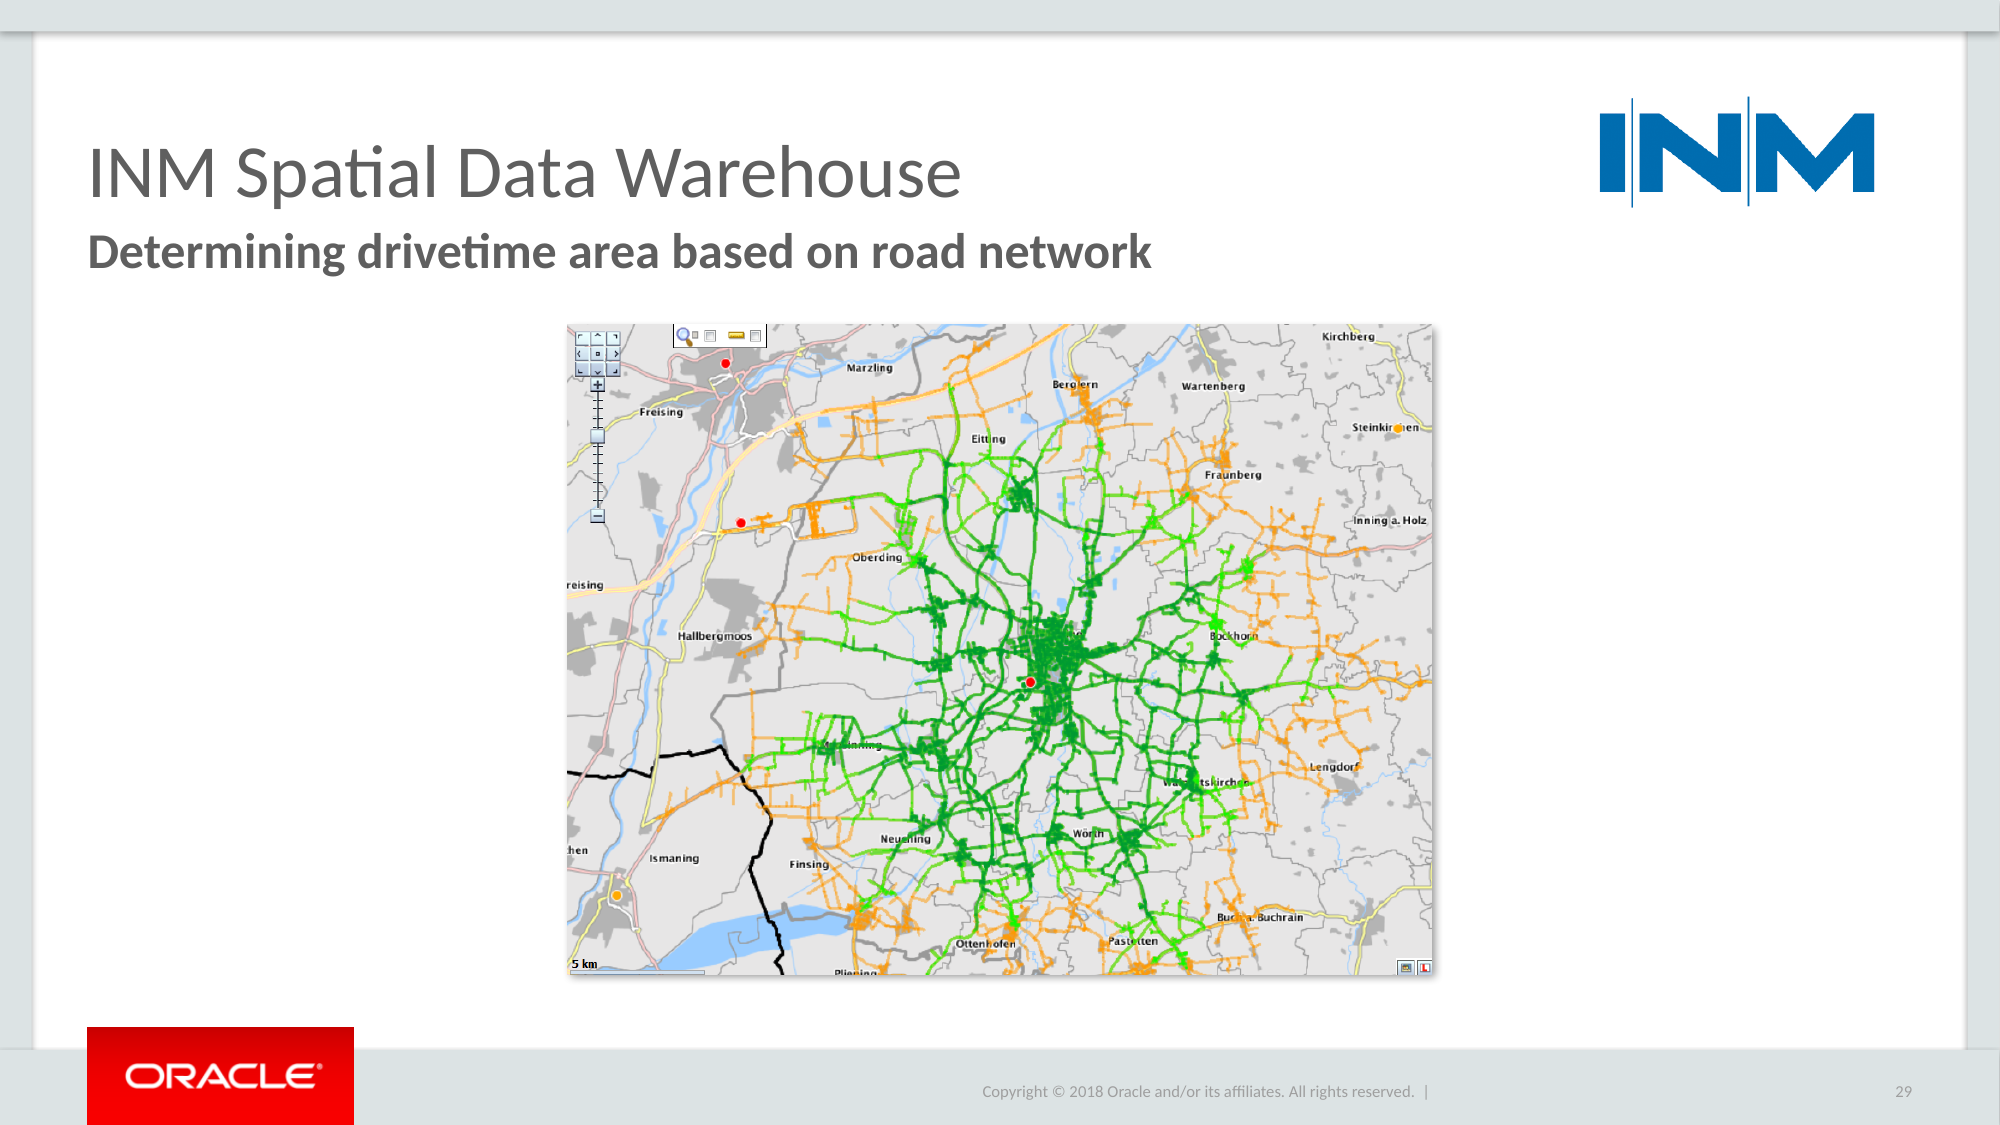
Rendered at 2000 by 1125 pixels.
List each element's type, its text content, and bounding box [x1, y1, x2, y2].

picture [87, 1027, 354, 1125]
slide_number 29 [1849, 1075, 1913, 1106]
list Determining drivetime area based on road network [87, 225, 1913, 282]
picture [1586, 85, 1881, 220]
title INM Spatial Data Warehouse [87, 66, 1913, 213]
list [567, 324, 1432, 976]
